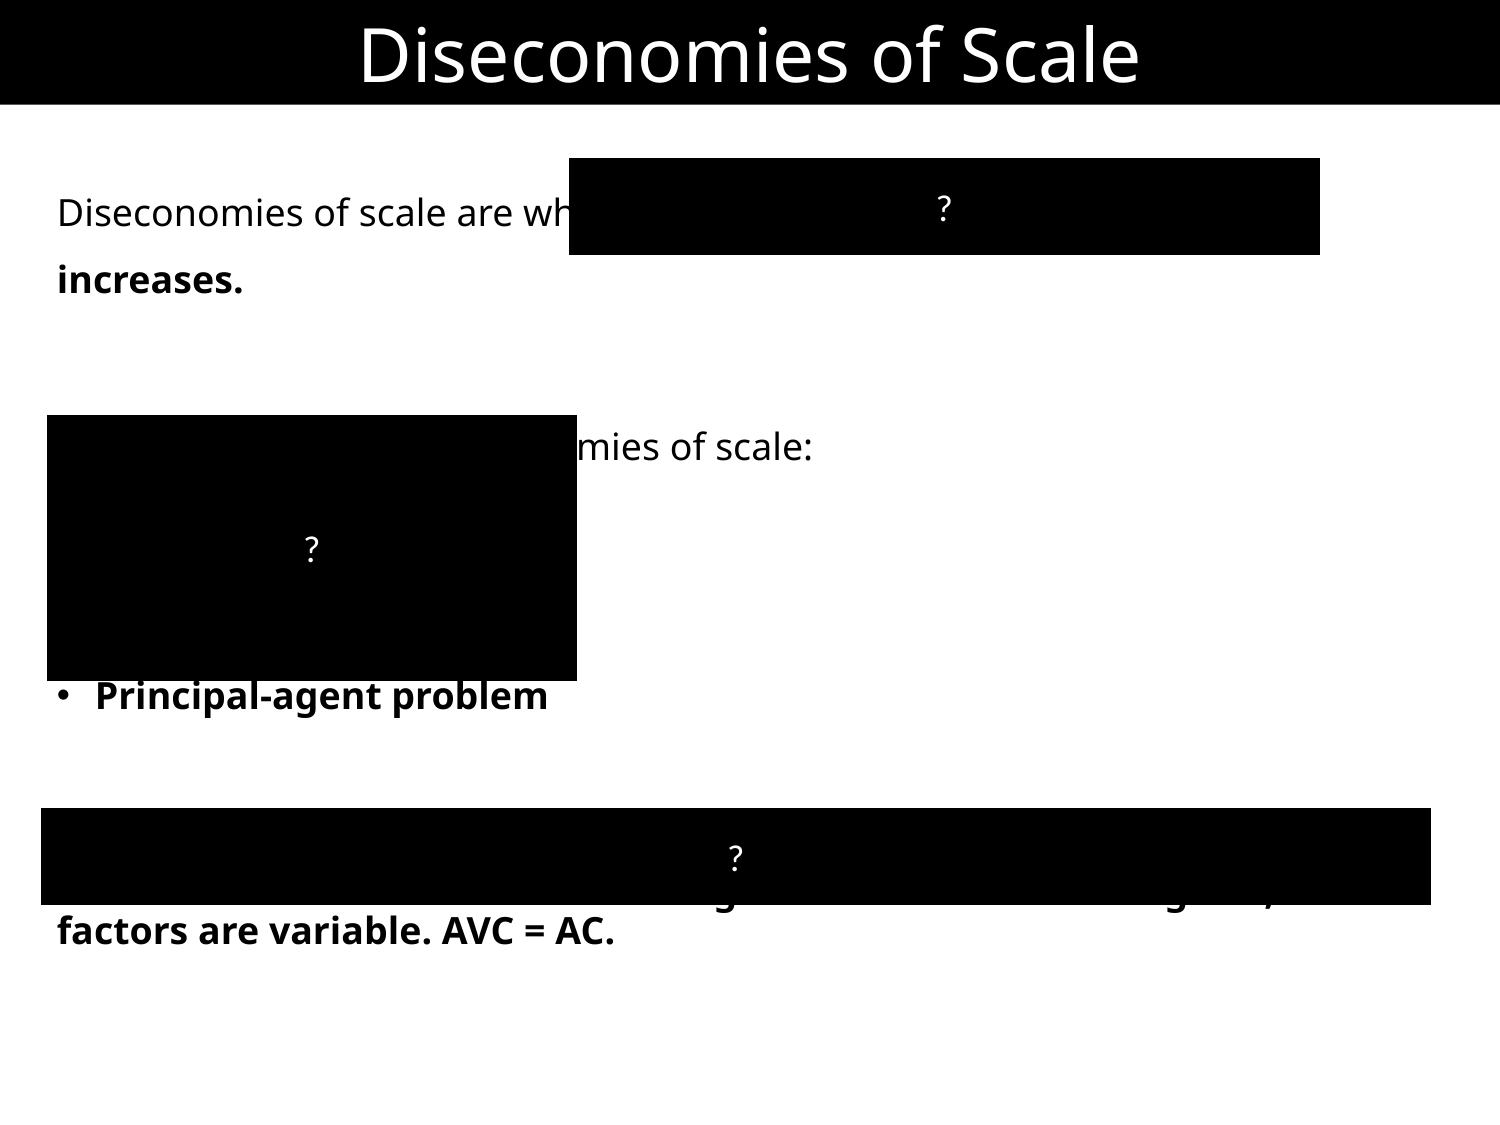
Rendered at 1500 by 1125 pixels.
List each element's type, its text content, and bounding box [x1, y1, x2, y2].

text_box ? [569, 158, 1320, 255]
text_box ? [41, 808, 1431, 905]
text_box Diseconomies of scale are where average cost increases as output increases. 3 possible causes of diseconomies of scale: Difficult communication Difficult co-ordination Principal-agent problem Explain which cost curves are irrelevant in the long run and why AFC curves are irrelevant in the long run because in the long run, all factors are variable. AVC = AC. [41, 158, 1430, 808]
text_box ? [47, 415, 577, 681]
text_box Diseconomies of scale are where average cost increases as output increases. 3 possible causes of diseconomies of scale: Difficult communication Difficult co-ordination Principal-agent problem Explain which cost curves are irrelevant in the long run and why AFC curves are irrelevant in the long run because in the long run, all factors are variable. AVC = AC. [41, 905, 1430, 1020]
text_box Diseconomies of Scale [0, 0, 1500, 105]
